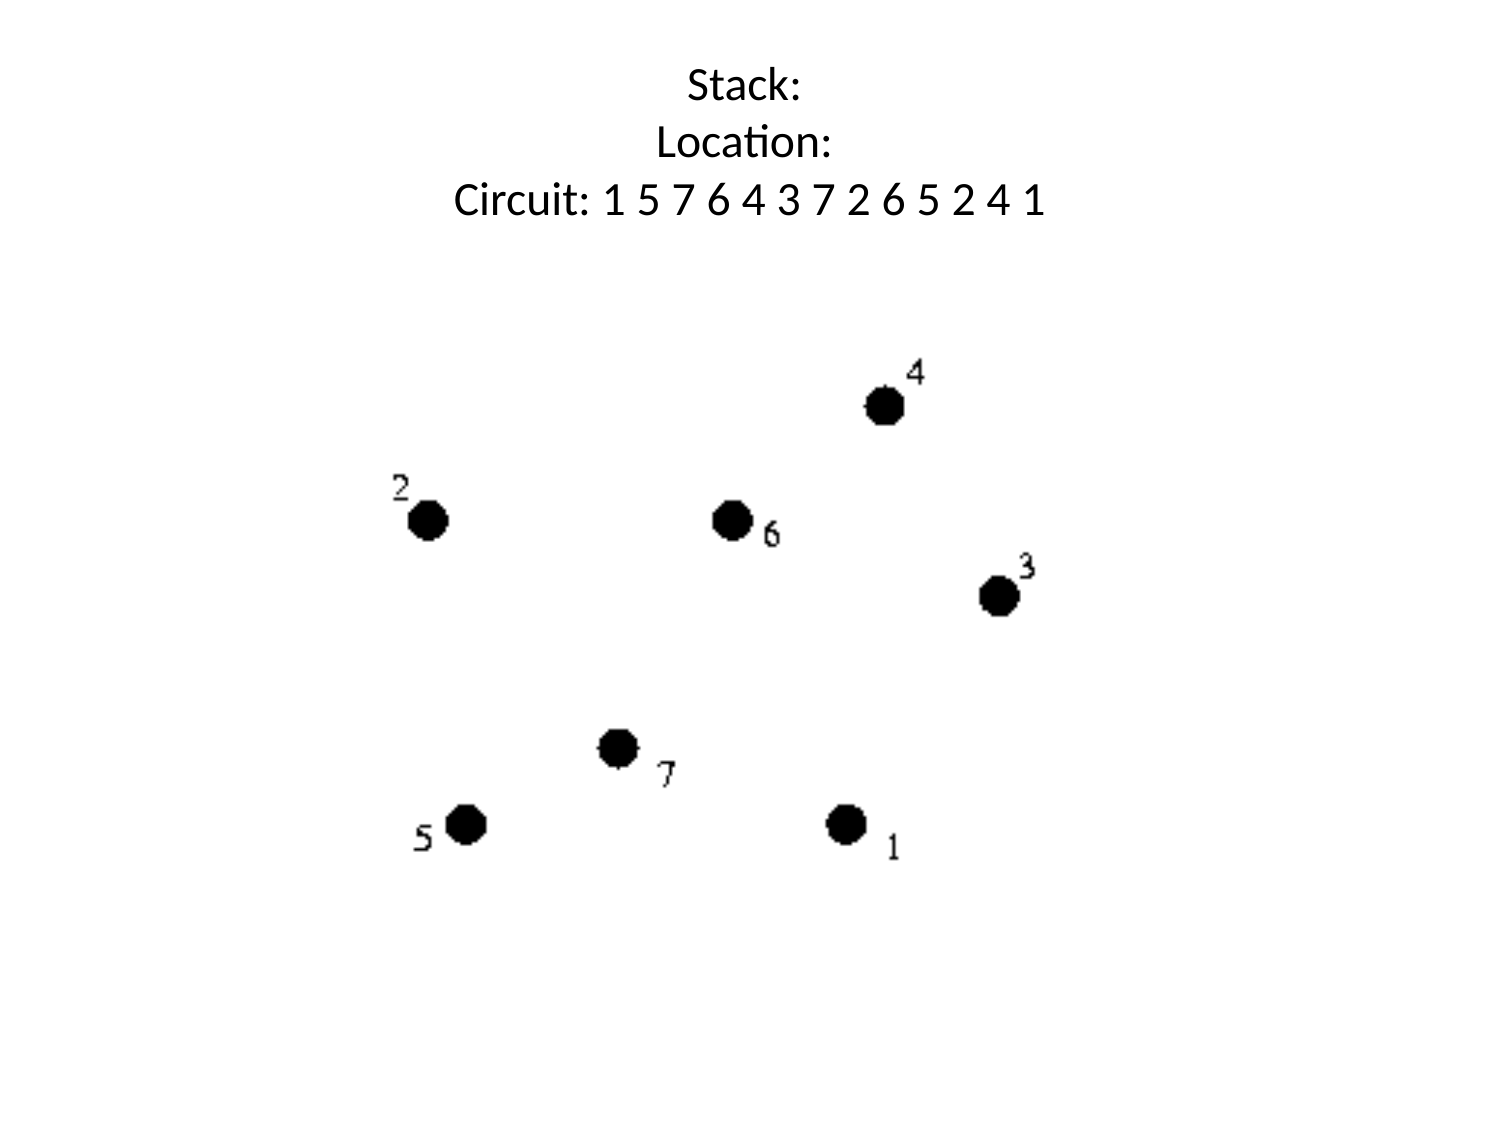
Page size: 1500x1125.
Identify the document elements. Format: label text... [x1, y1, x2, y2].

picture [351, 316, 1079, 905]
title Stack: Location: Circuit: 1 5 7 6 4 3 7 2 6 5 2 4 1 [75, 45, 1425, 233]
